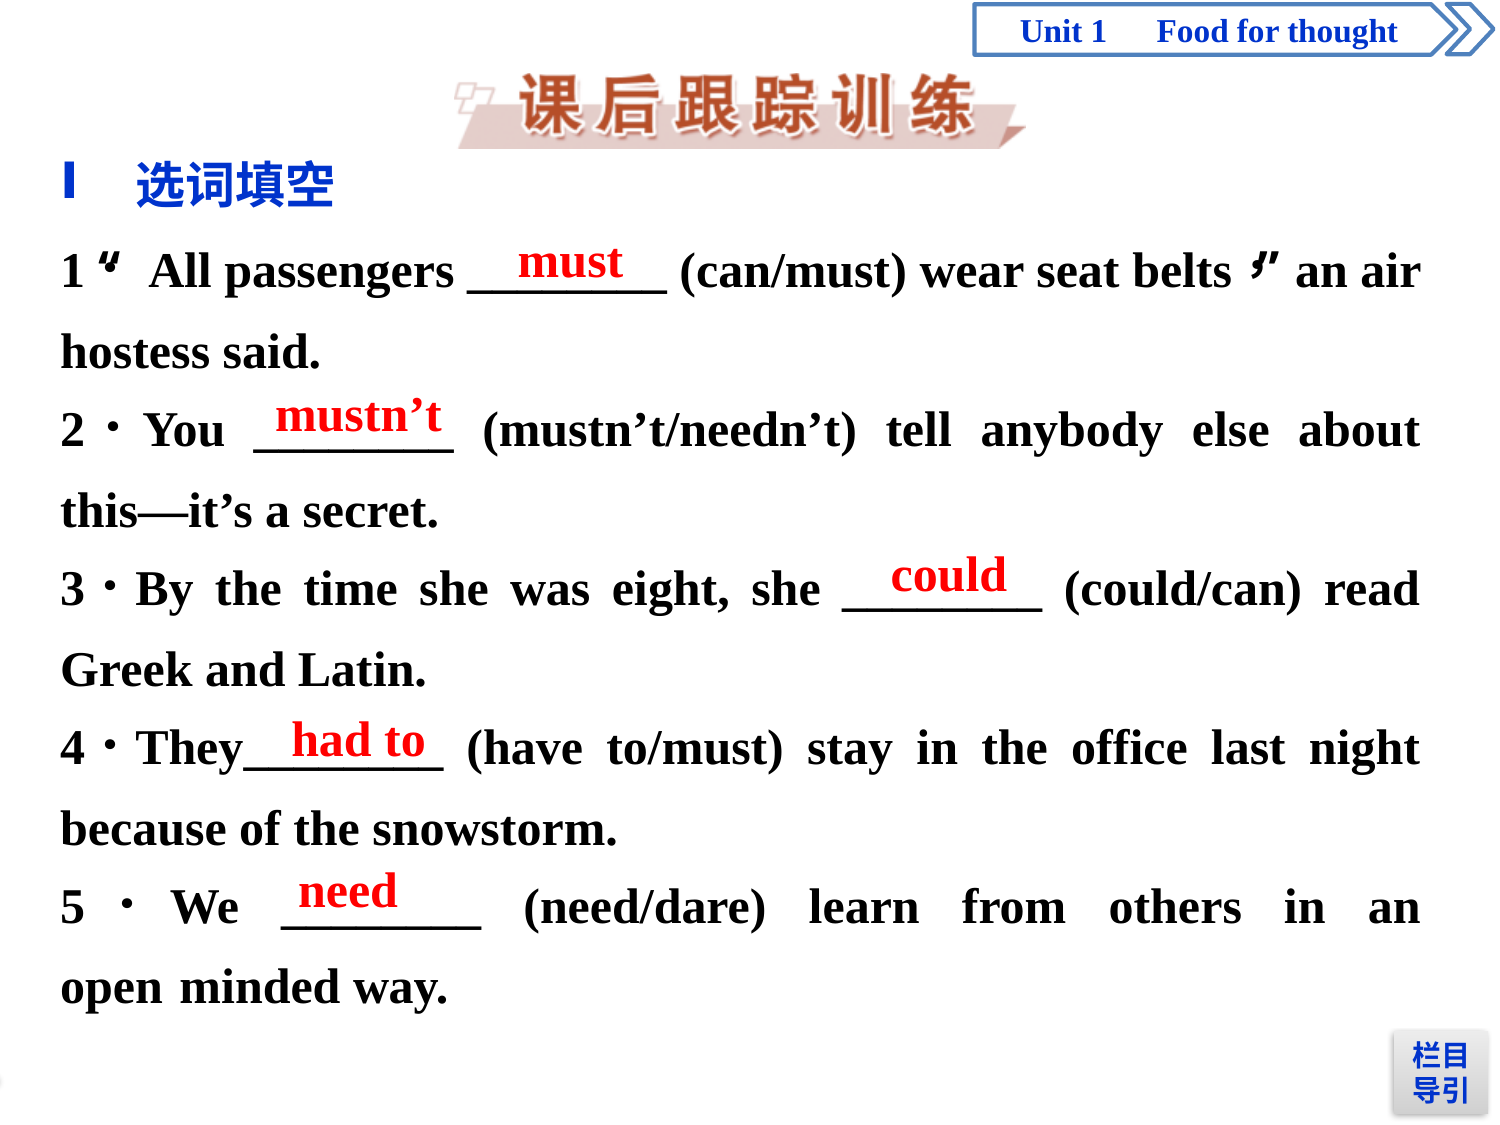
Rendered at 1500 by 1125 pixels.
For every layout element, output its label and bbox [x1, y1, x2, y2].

picture [454, 73, 1026, 150]
text_box [59, 148, 1421, 1033]
